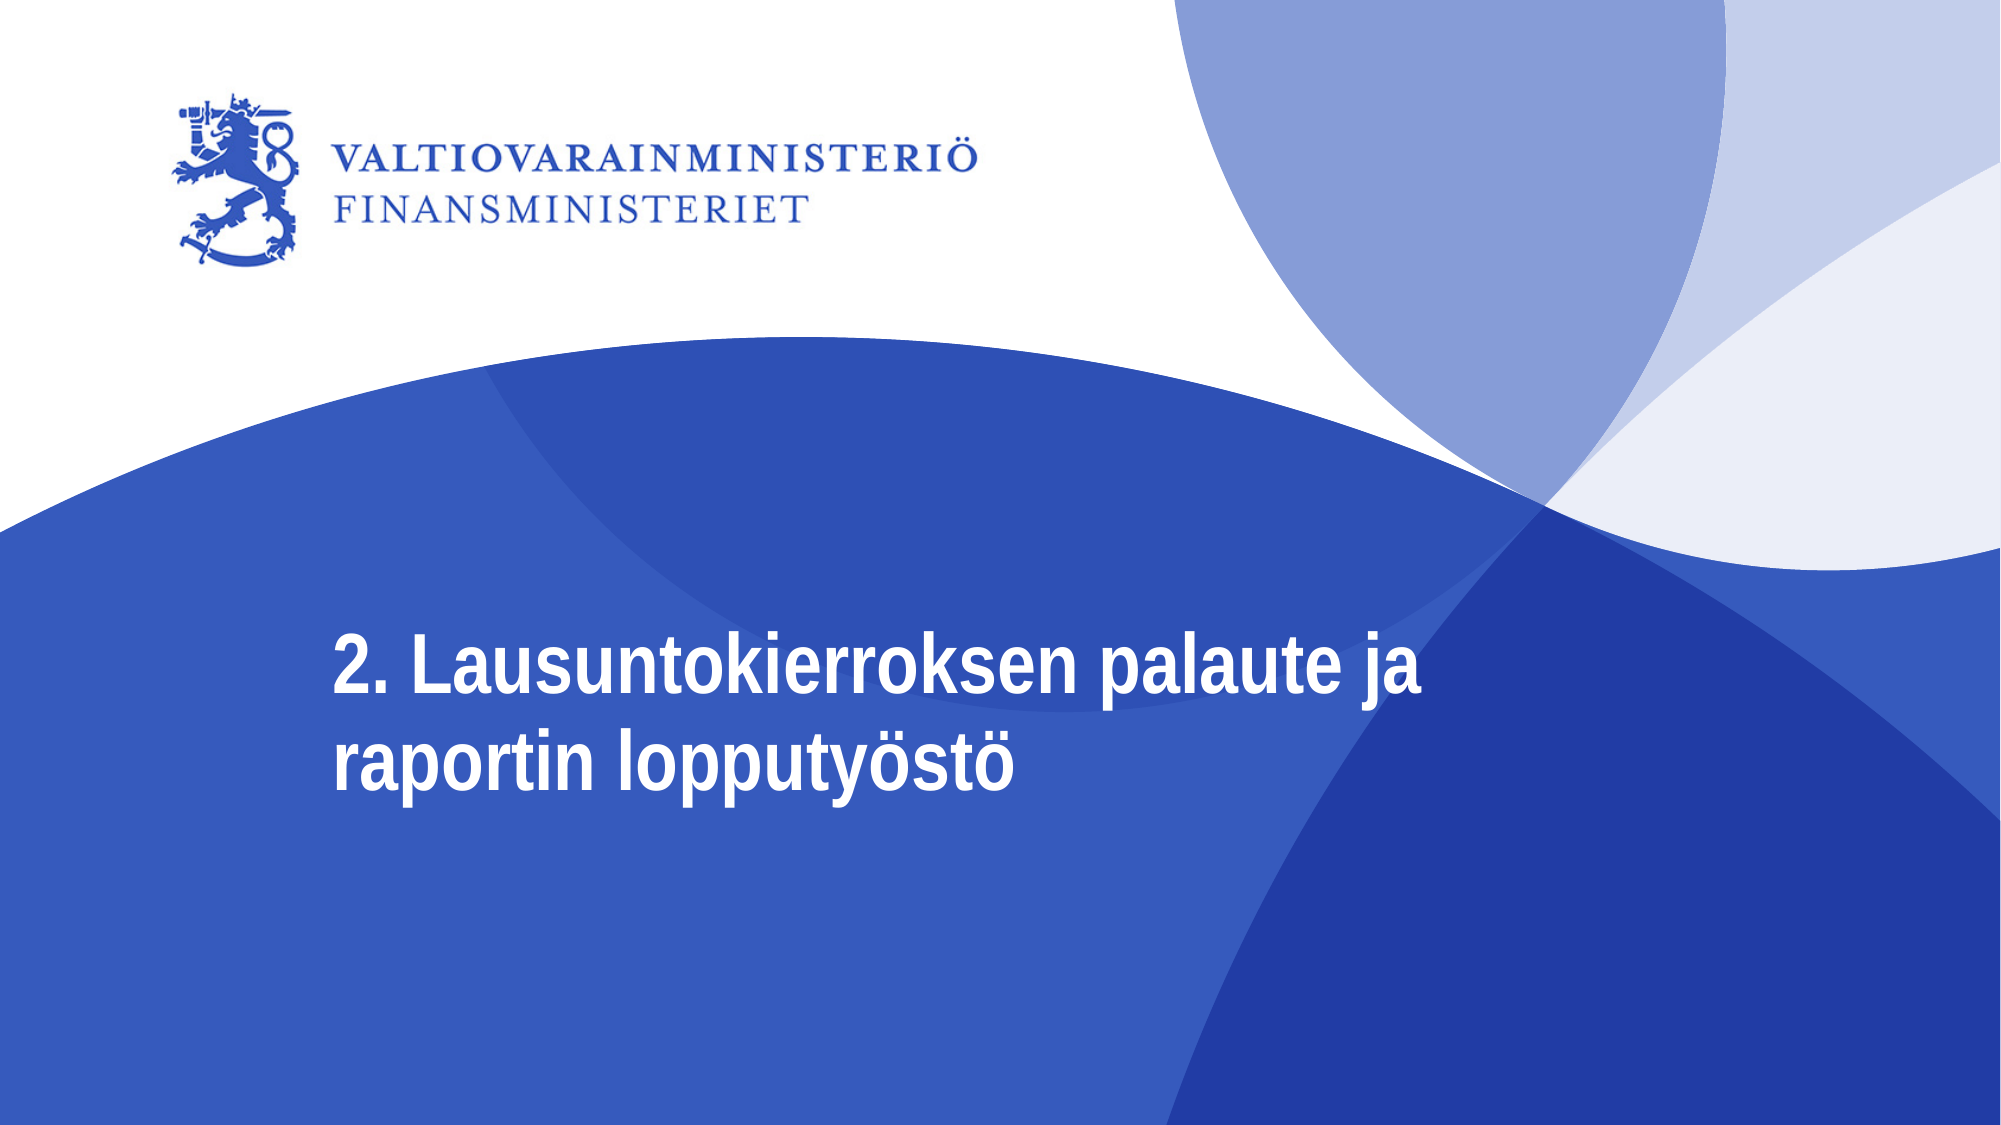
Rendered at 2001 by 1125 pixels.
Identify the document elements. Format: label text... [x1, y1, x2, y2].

picture [112, 30, 1046, 337]
title 2. Lausuntokierroksen palaute ja raportin lopputyöstö [332, 504, 1426, 810]
